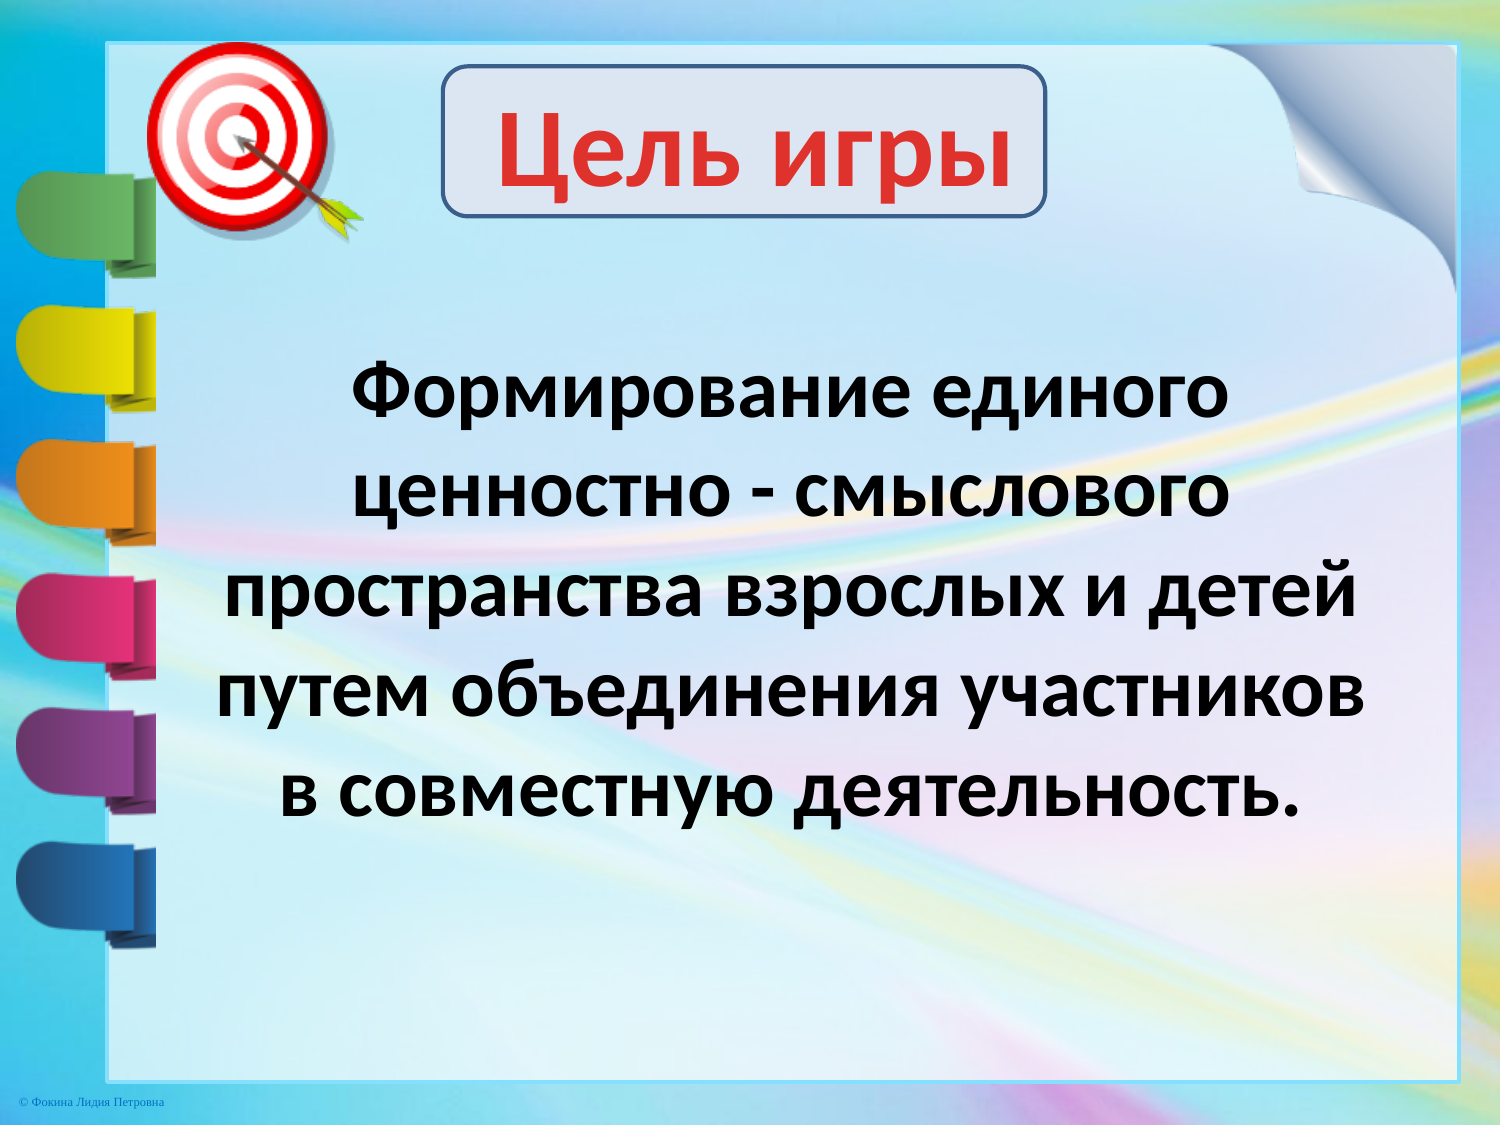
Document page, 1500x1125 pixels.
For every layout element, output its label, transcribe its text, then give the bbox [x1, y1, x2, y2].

text_box [440, 64, 1030, 219]
text_box [1032, 66, 1048, 216]
text_box Цель игры [481, 66, 1032, 217]
text_box Формирование единого ценностно - смыслового пространства взрослых и детей путем объединения участников в совместную деятельность. [182, 326, 1400, 841]
picture [0, 0, 1500, 1125]
